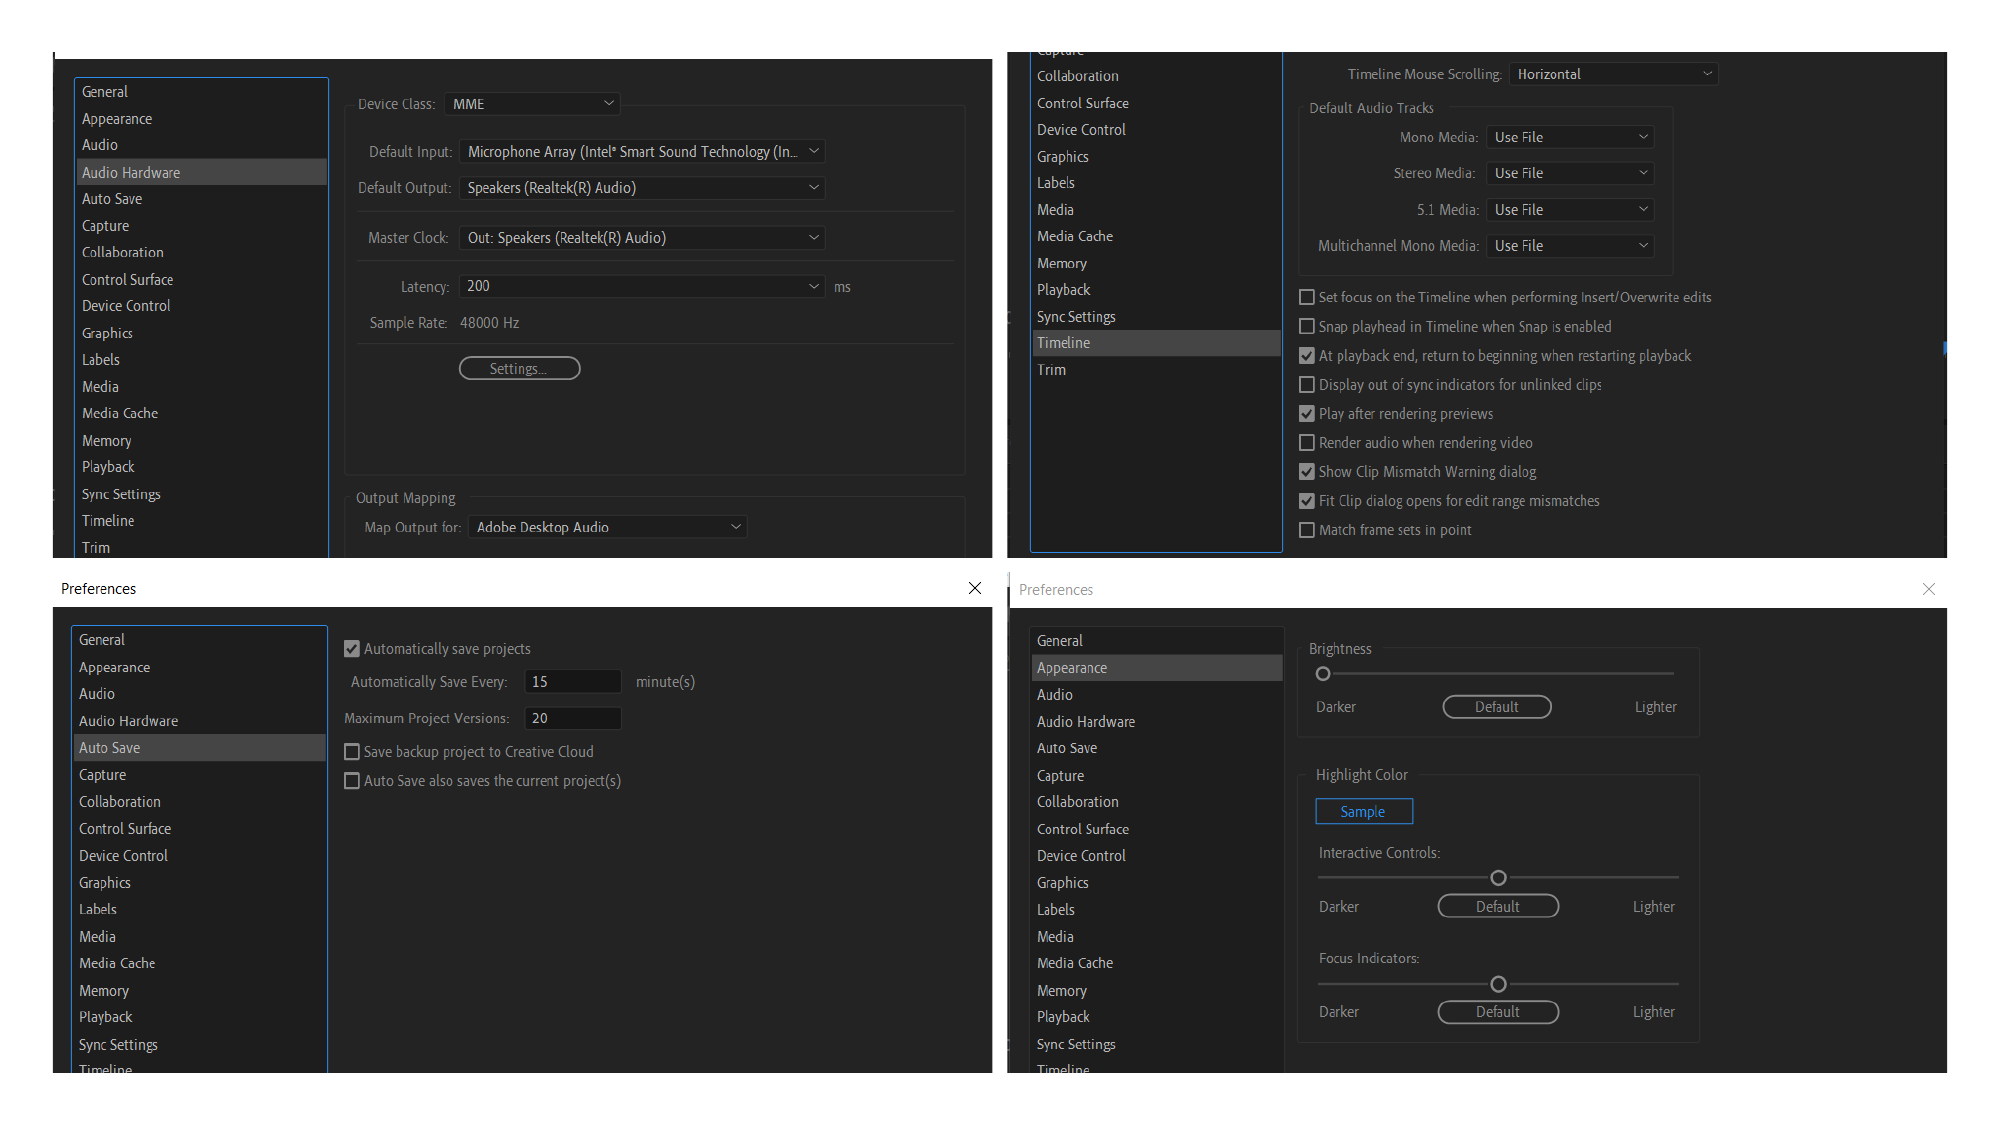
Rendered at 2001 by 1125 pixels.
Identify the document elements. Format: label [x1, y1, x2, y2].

picture [1007, 52, 1948, 558]
picture [52, 572, 993, 1073]
picture [52, 52, 993, 558]
picture [1007, 572, 1948, 1073]
